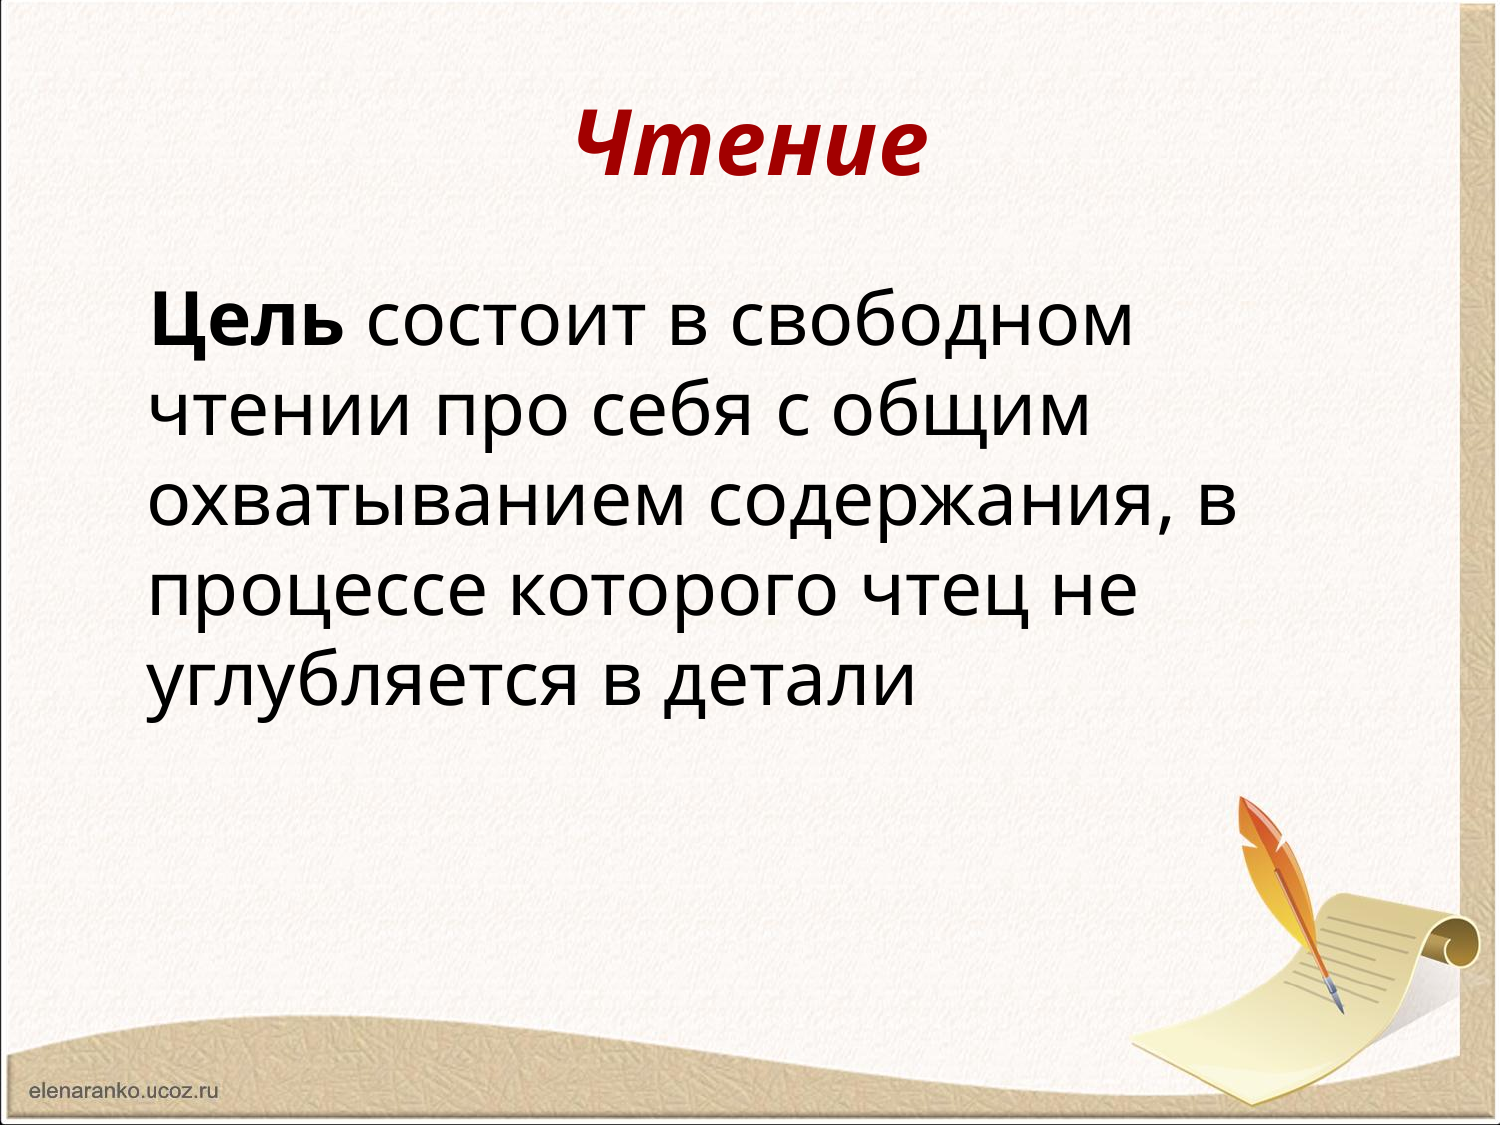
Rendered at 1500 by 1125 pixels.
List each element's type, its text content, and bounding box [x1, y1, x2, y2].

picture [0, 0, 1500, 1125]
list Цель состоит в свободном чтении про себя с общим охватыванием содержания, в процессе которого чтец не углубляется в детали [75, 262, 1425, 1005]
title Чтение [75, 45, 1425, 233]
